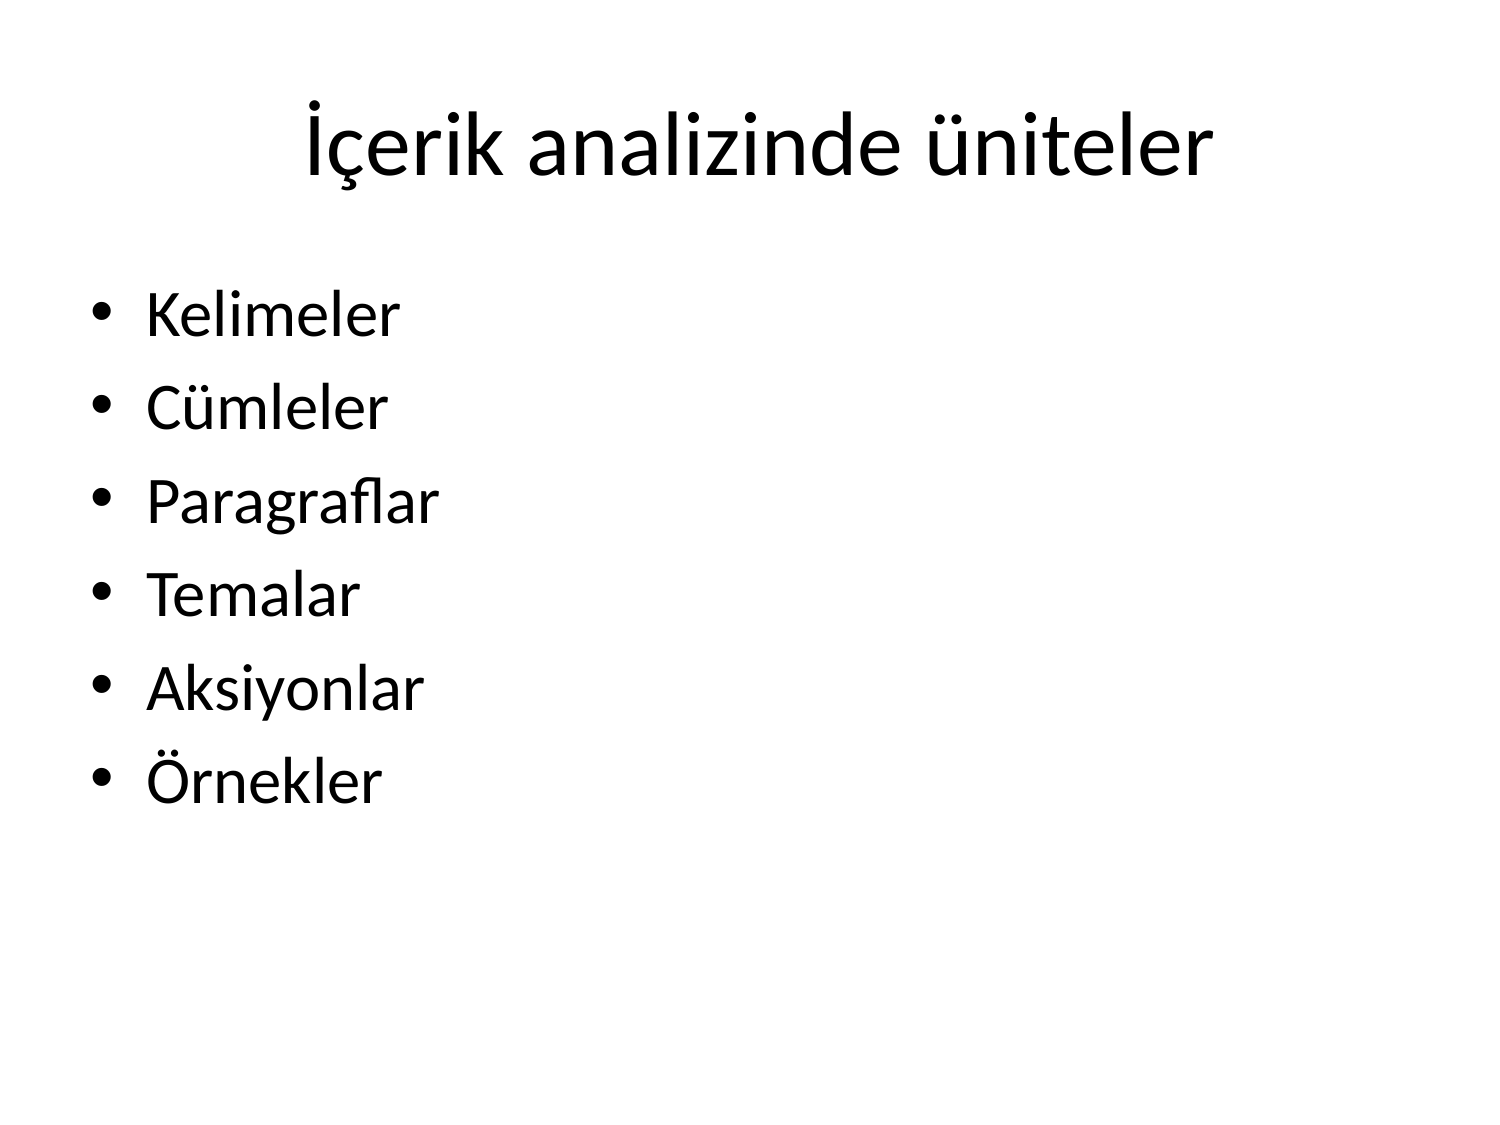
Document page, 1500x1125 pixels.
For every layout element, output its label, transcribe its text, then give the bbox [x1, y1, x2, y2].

title İçerik analizinde üniteler [75, 45, 1425, 233]
list Kelimeler Cümleler Paragraflar Temalar Aksiyonlar Örnekler [75, 262, 1425, 1005]
